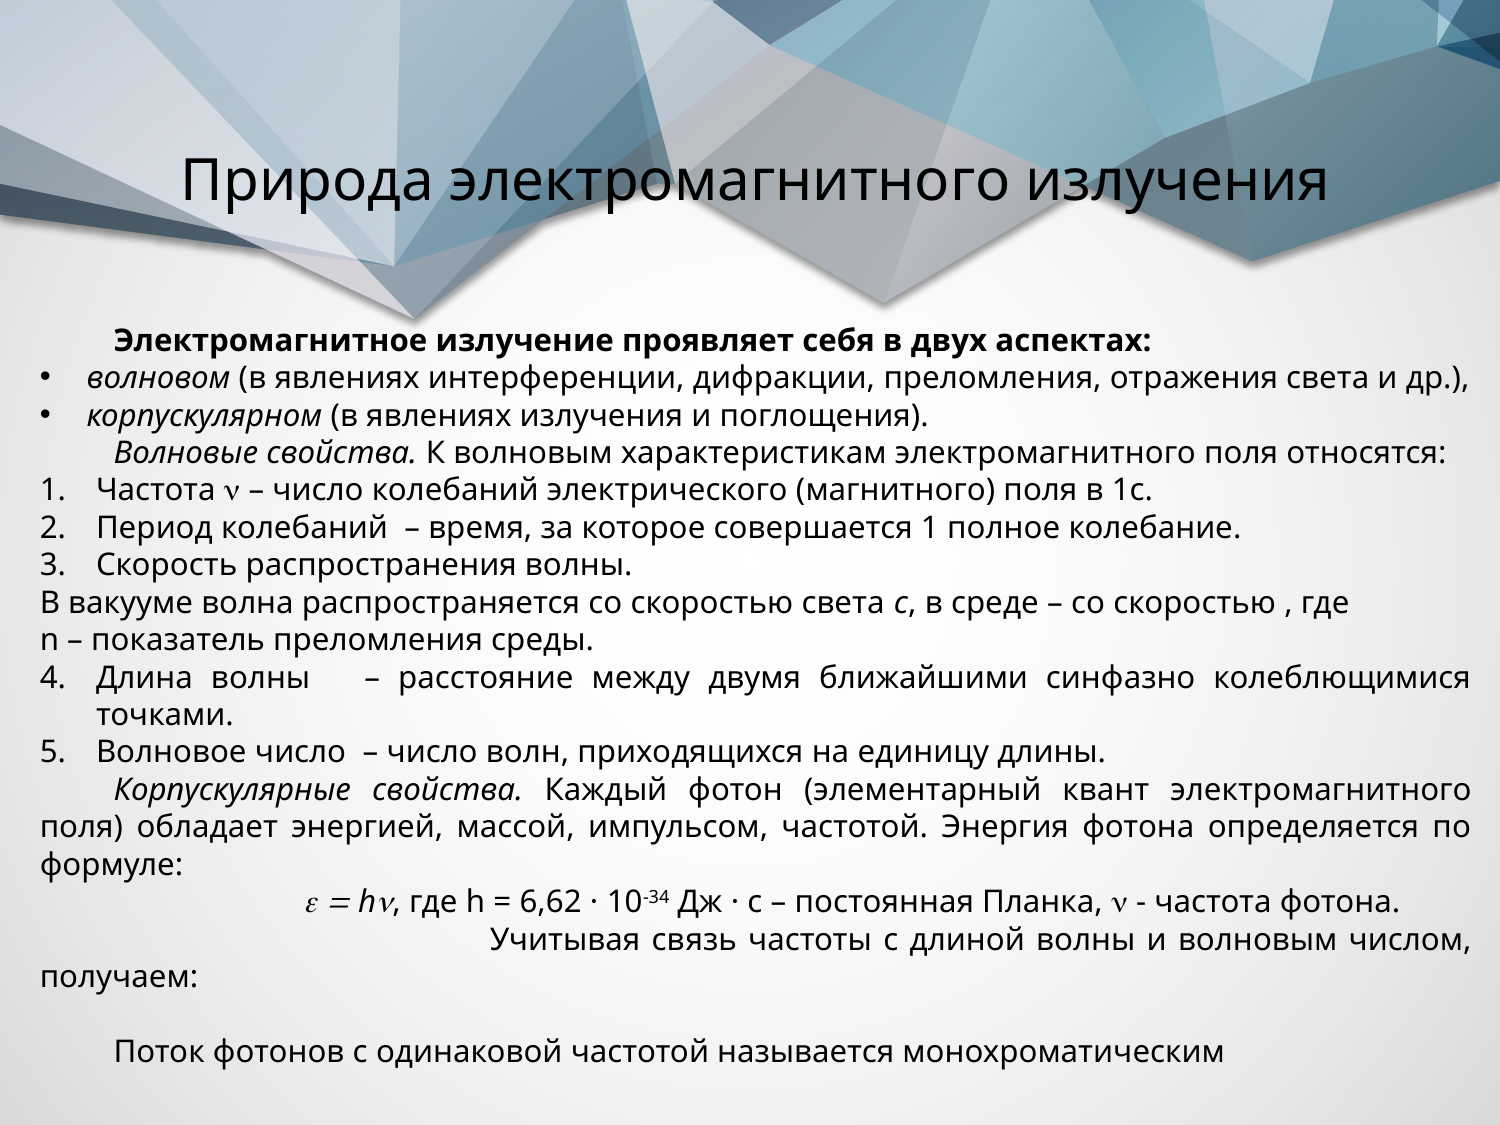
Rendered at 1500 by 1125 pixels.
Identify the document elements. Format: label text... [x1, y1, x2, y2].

picture [1220, 936, 1227, 947]
picture [771, 942, 779, 947]
picture [953, 937, 960, 947]
picture [1276, 942, 1285, 947]
picture [1116, 942, 1124, 947]
picture [852, 942, 860, 947]
picture [671, 942, 680, 947]
picture [1444, 937, 1448, 947]
picture [536, 937, 543, 947]
text_box Природа электромагнитного излучения [0, 99, 1438, 220]
picture [0, 0, 1500, 947]
picture [1183, 942, 1192, 947]
picture [1154, 937, 1161, 947]
picture [1375, 937, 1382, 947]
picture [990, 935, 999, 947]
picture [1258, 935, 1267, 947]
picture [1408, 936, 1415, 947]
picture [626, 936, 634, 941]
picture [819, 935, 828, 947]
picture [1294, 942, 1302, 947]
picture [1041, 942, 1050, 947]
picture [689, 936, 697, 941]
picture [1200, 935, 1209, 947]
picture [1425, 935, 1434, 947]
picture [1079, 936, 1086, 947]
picture [723, 942, 732, 947]
picture [915, 935, 921, 947]
picture [568, 942, 576, 947]
picture [1012, 937, 1019, 947]
picture [1319, 937, 1323, 947]
picture [933, 936, 940, 947]
picture [609, 942, 617, 947]
picture [592, 942, 601, 947]
picture [1059, 935, 1068, 947]
